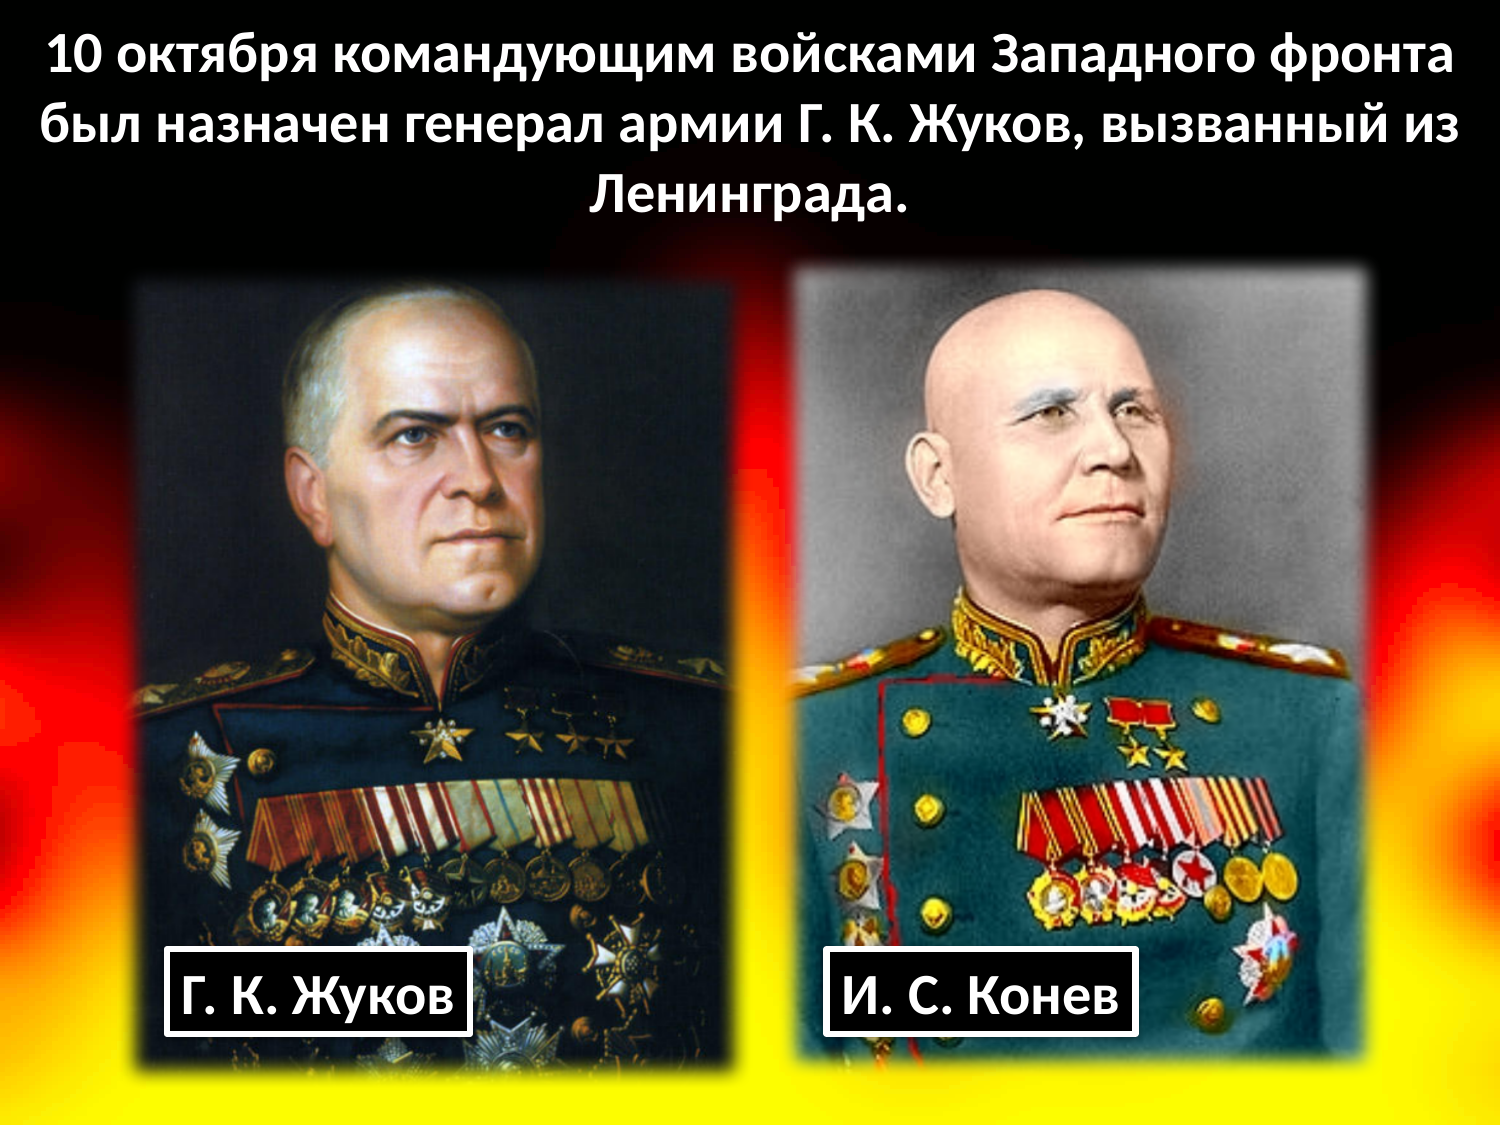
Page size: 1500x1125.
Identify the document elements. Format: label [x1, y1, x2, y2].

picture [0, 0, 1500, 1125]
text_box [115, 251, 1385, 1091]
